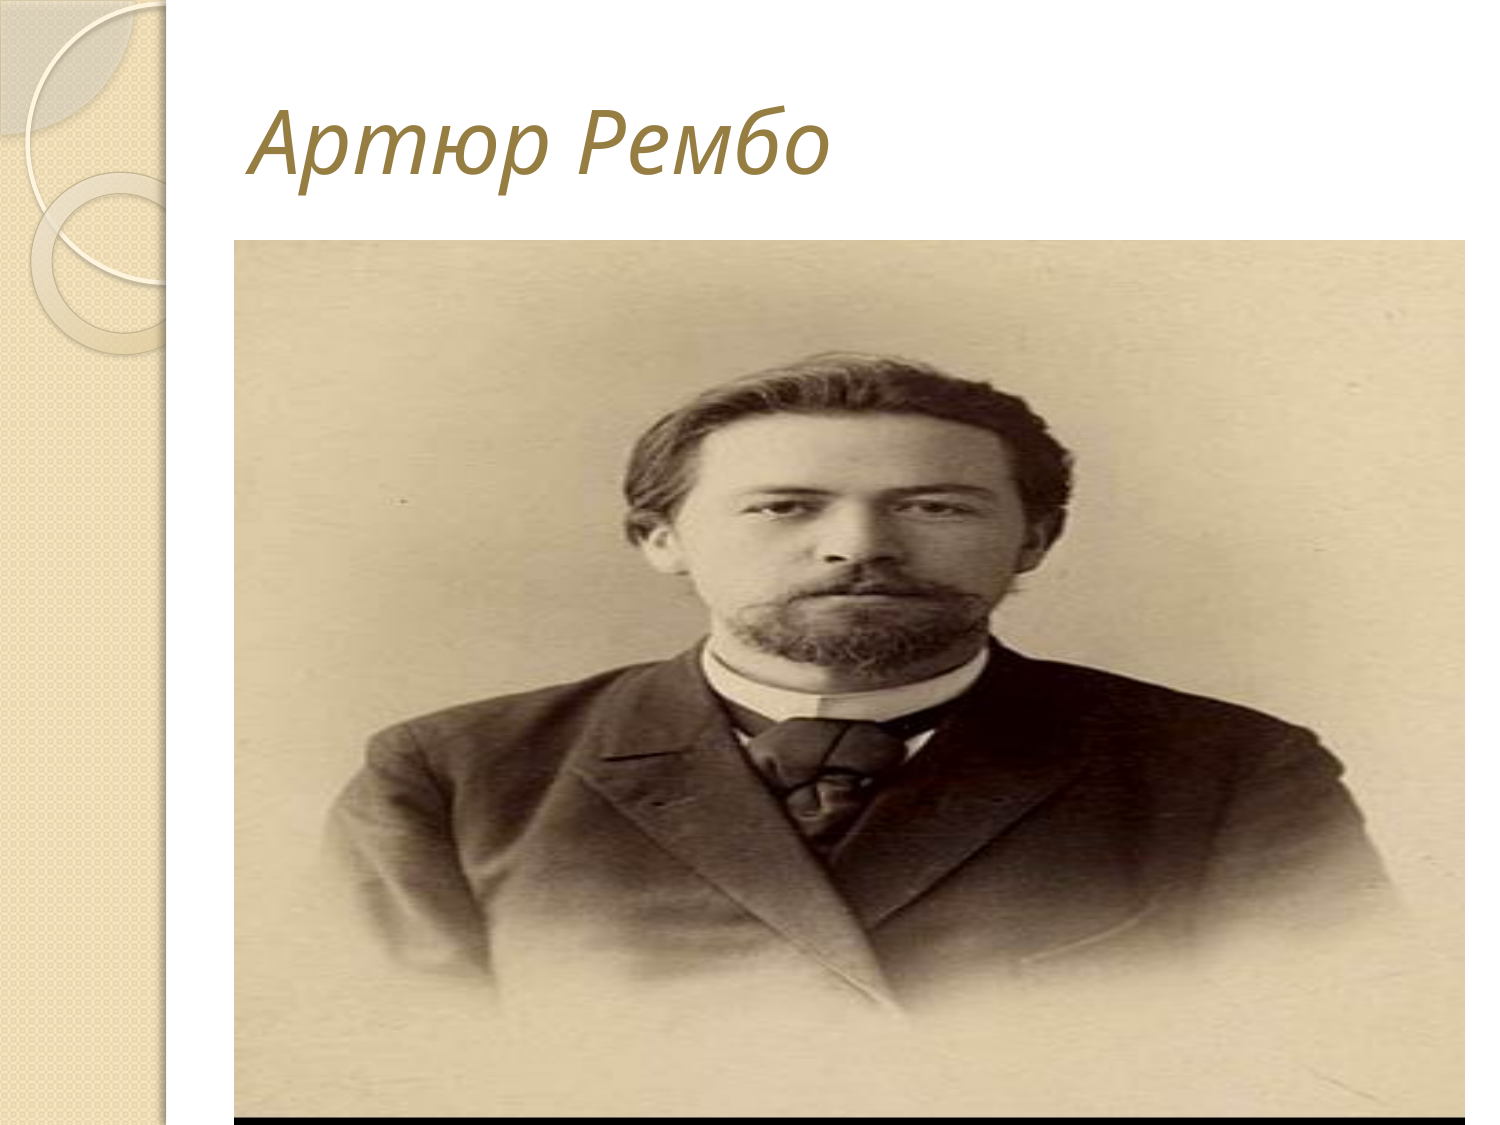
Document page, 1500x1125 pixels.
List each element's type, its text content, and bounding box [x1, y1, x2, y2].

title Артюр Рембо [235, 45, 1466, 233]
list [234, 240, 1466, 1125]
